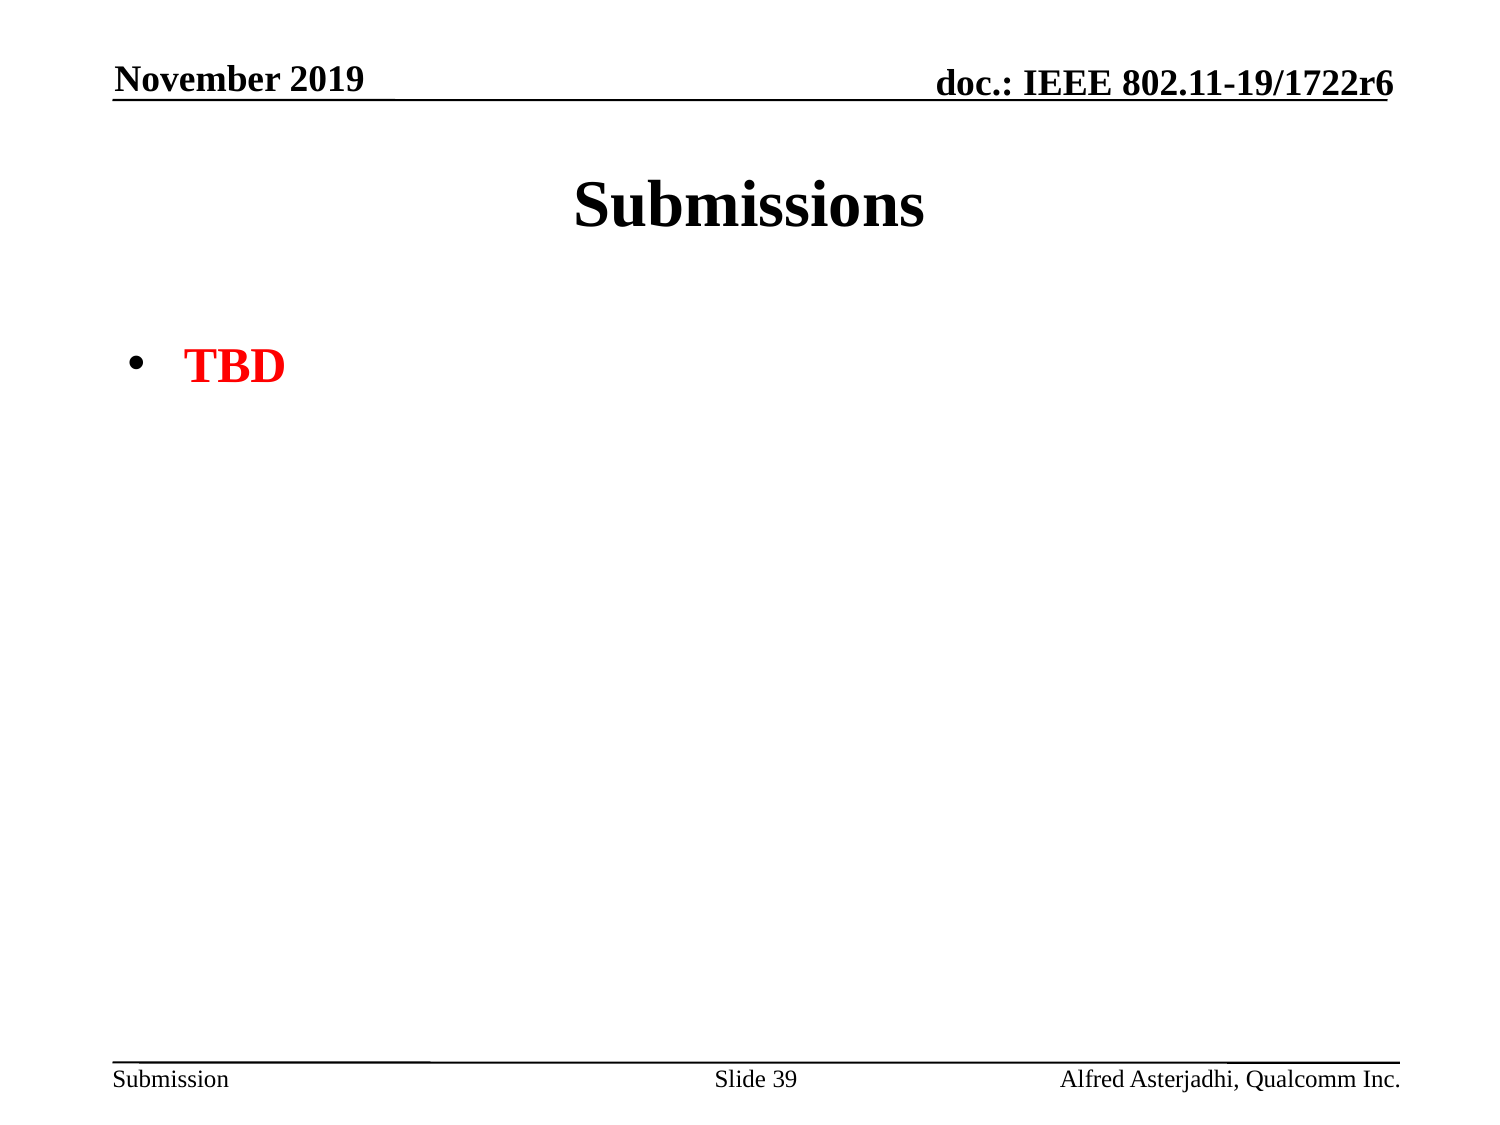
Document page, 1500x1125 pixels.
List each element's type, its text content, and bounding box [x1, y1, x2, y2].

list TBD [112, 324, 1388, 1000]
footer Alfred Asterjadhi, Qualcomm Inc. [878, 1061, 1402, 1093]
title Submissions [112, 112, 1388, 288]
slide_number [114, 54, 423, 100]
slide_number Slide 39 [712, 1061, 800, 1123]
